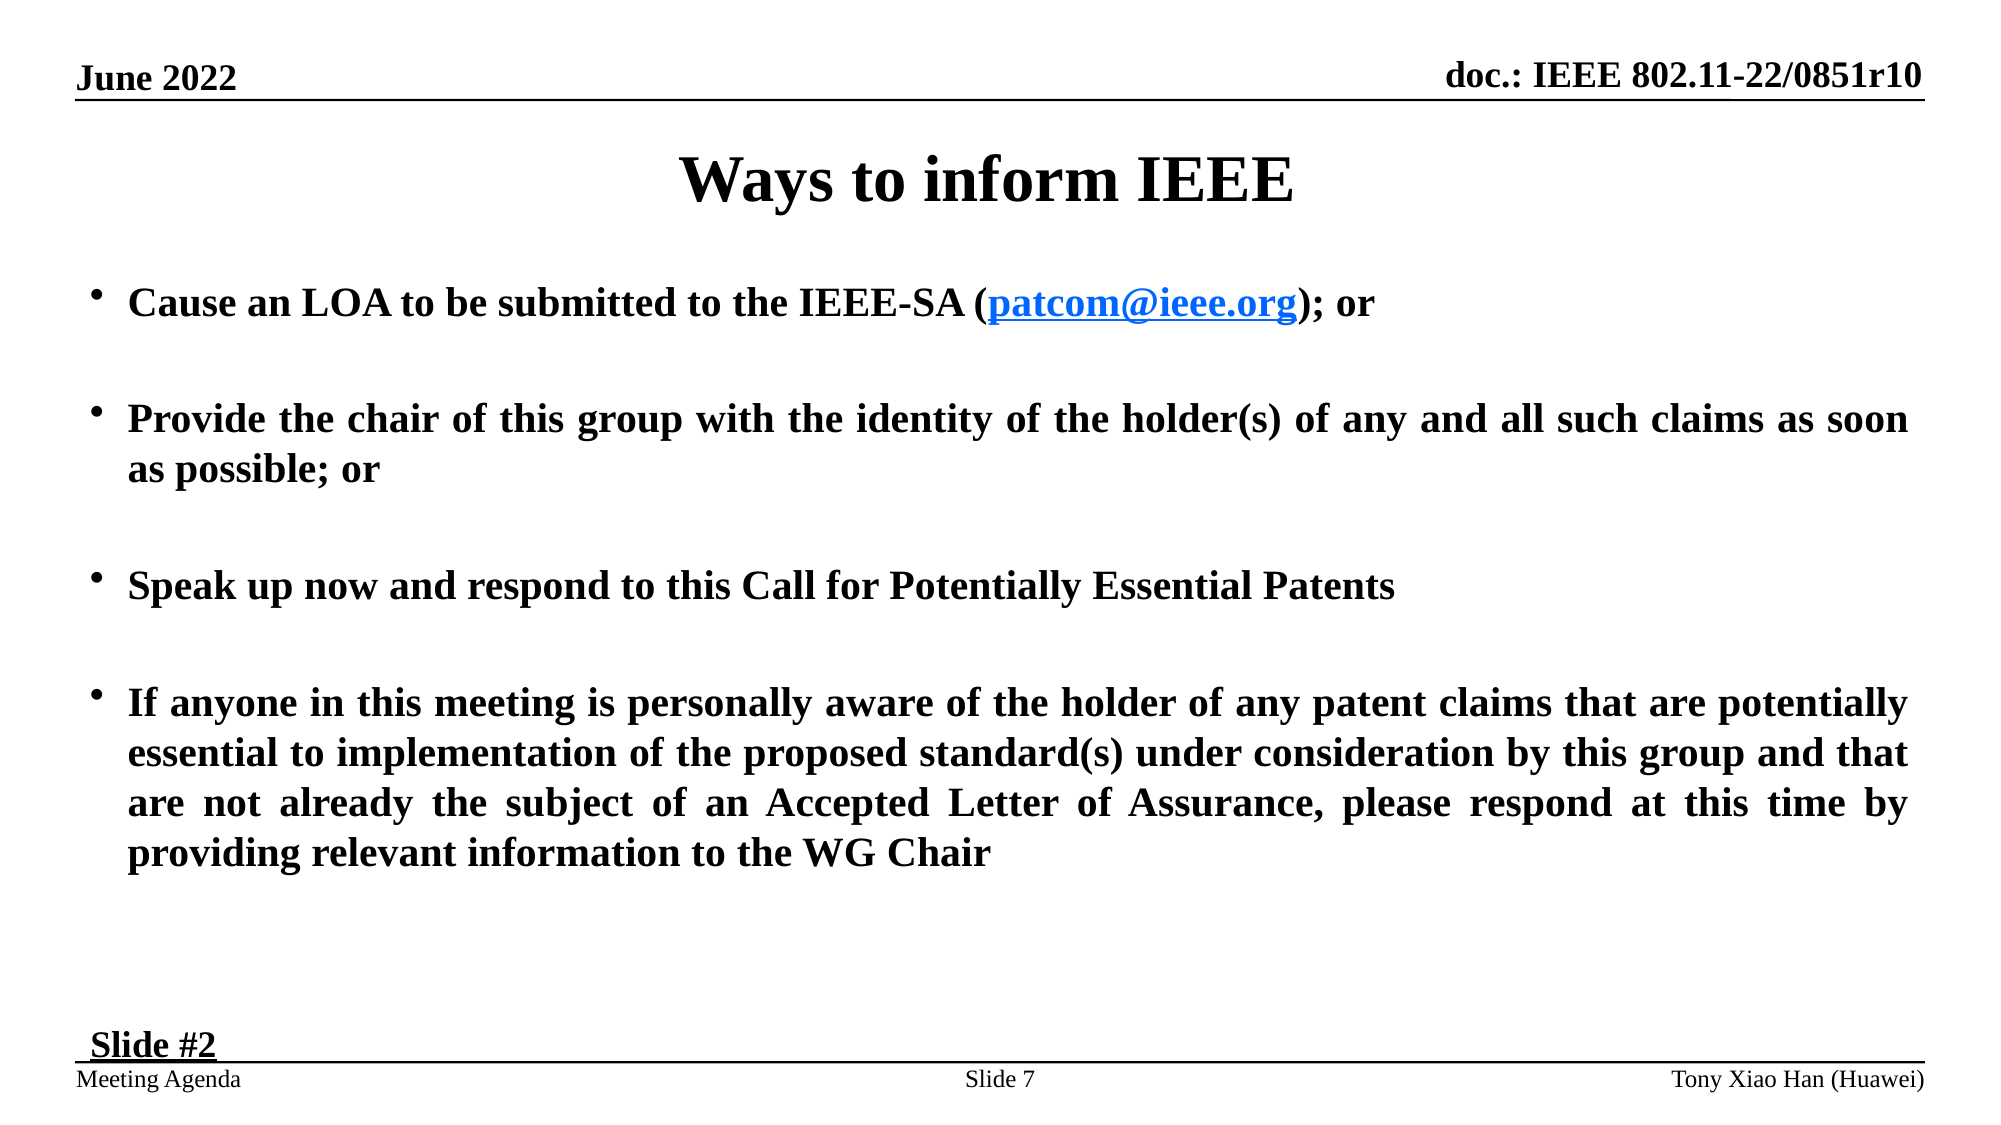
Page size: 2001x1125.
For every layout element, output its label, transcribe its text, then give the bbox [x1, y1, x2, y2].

text_box Slide #2 [75, 1012, 232, 1073]
text_box Ways to inform IEEE [337, 87, 1638, 263]
text_box Cause an LOA to be submitted to the IEEE-SA (patcom@ieee.org); or Provide the chair of this group with the identity of the holder(s) of any and all such claims as soon as possible; or Speak up now and respond to this Call for Potentially Essential Patents If anyone in this meeting is personally aware of the holder of any patent claims that are potentially essential to implementation of the proposed standard(s) under consideration by this group and that are not already the subject of an Accepted Letter of Assurance, please respond at this time by providing relevant information to the WG Chair [75, 246, 1925, 938]
text_box [337, 37, 1688, 163]
